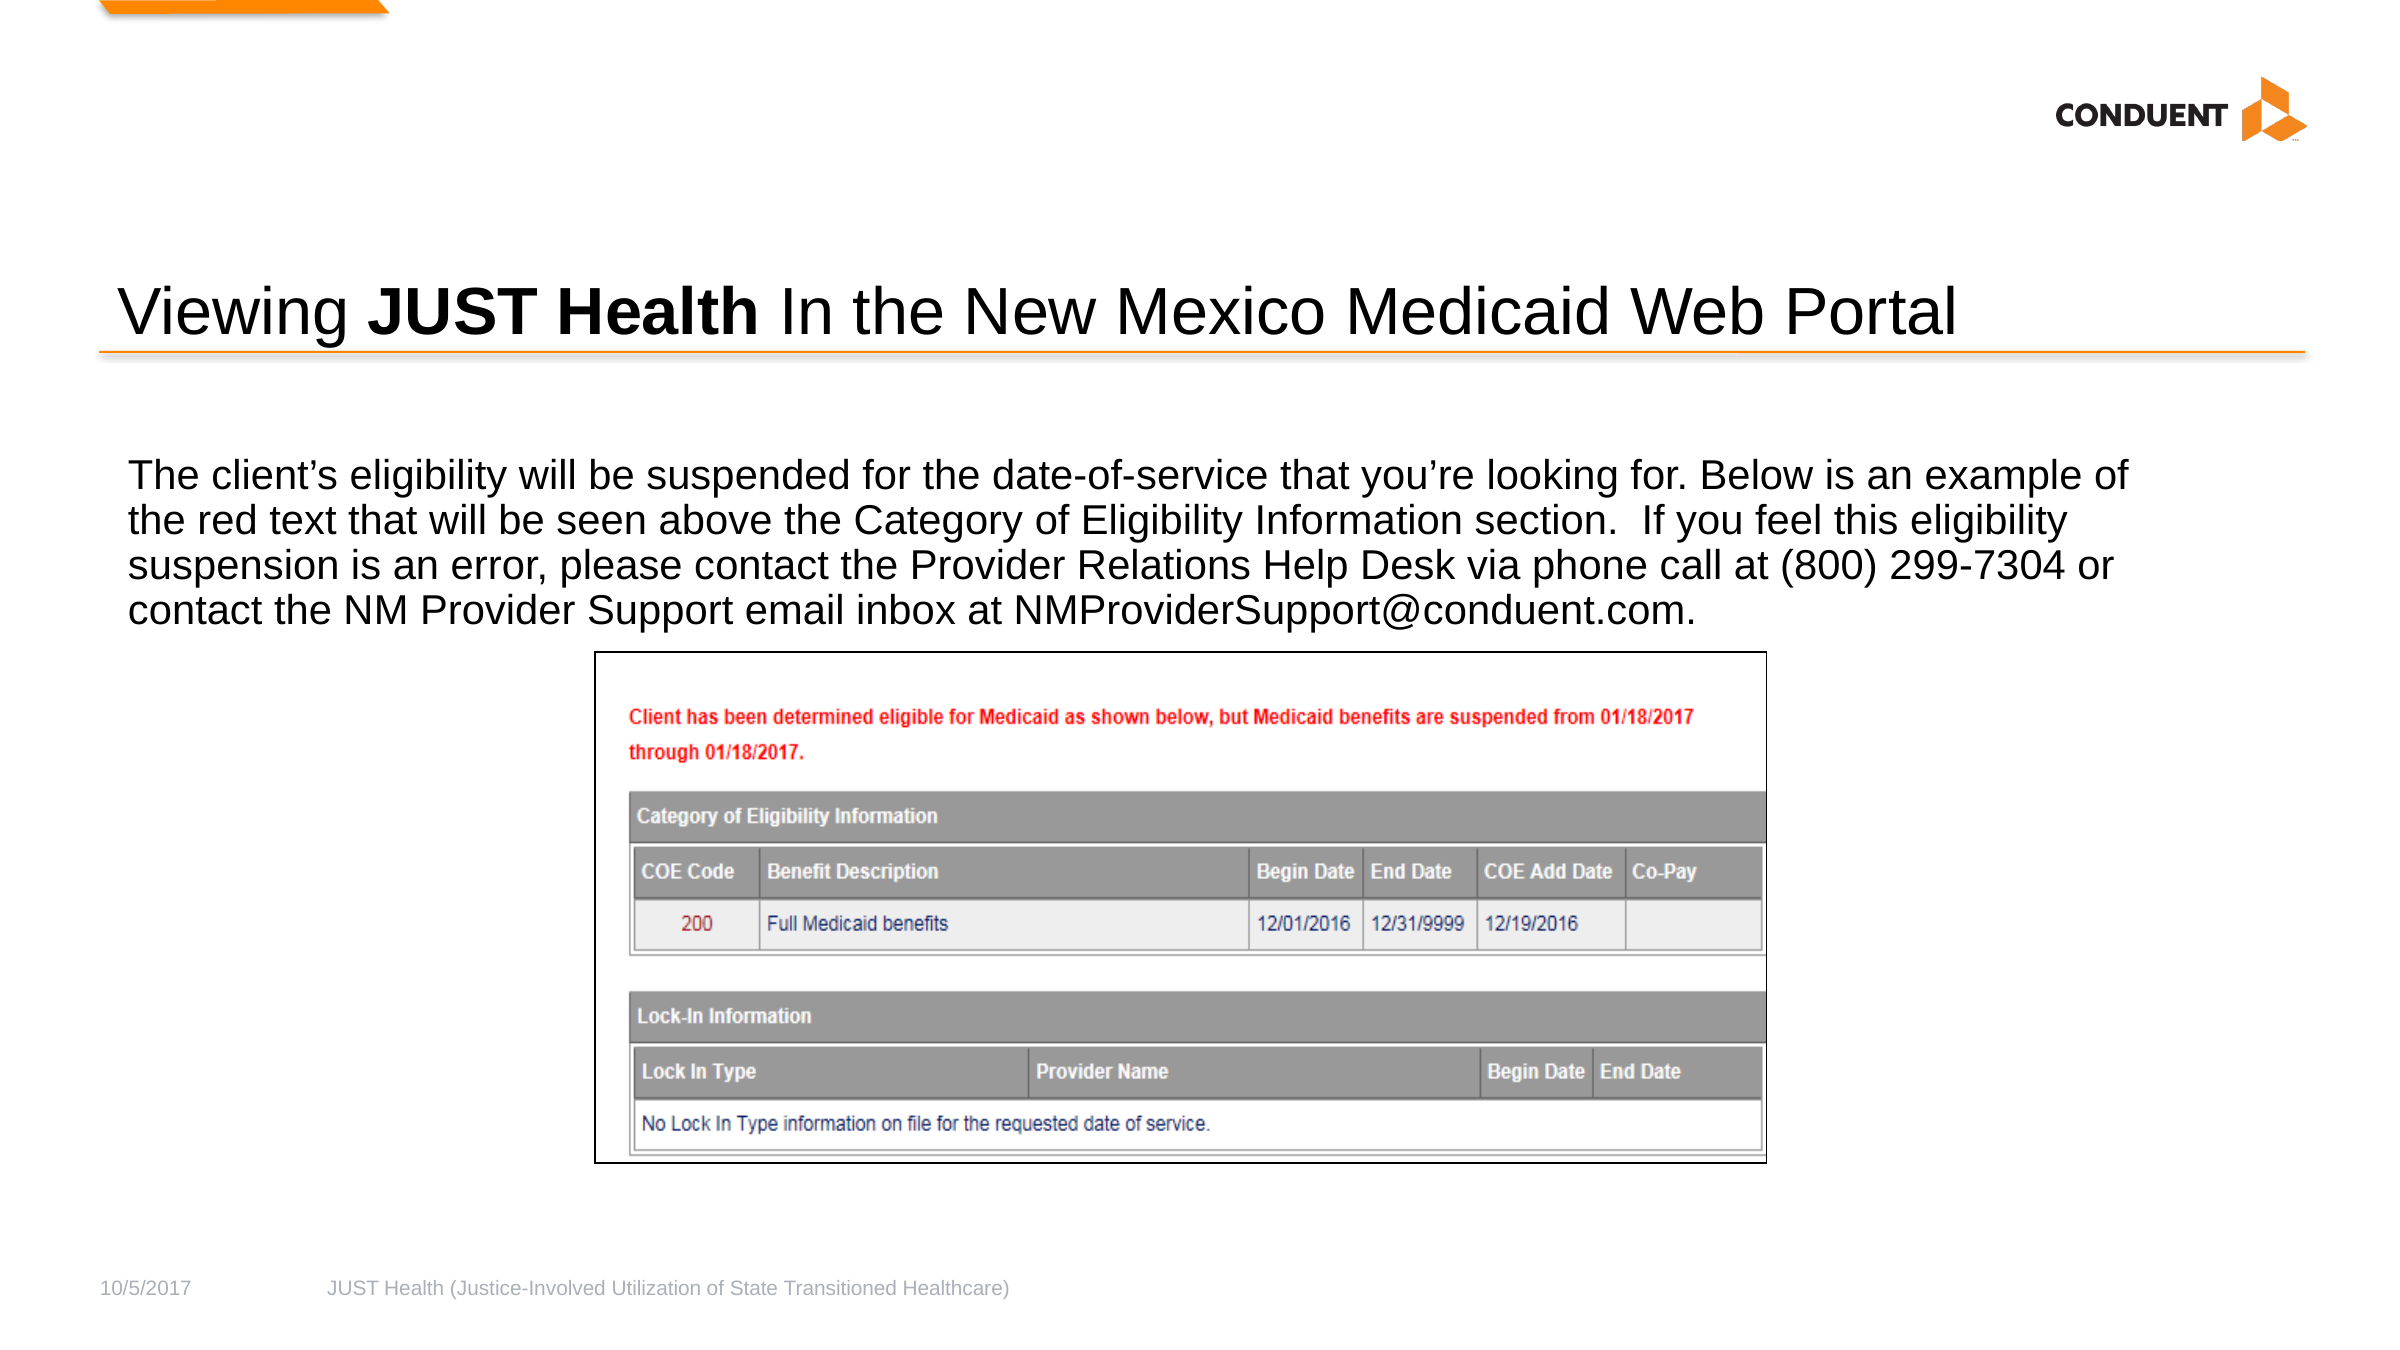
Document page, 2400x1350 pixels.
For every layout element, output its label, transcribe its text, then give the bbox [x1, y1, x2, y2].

text_box [638, 466, 1734, 559]
text_box [219, 483, 549, 570]
title Viewing JUST Health In the New Mexico Medicaid Web Portal [102, 260, 2171, 380]
picture [595, 652, 1767, 1163]
text_box The client’s eligibility will be suspended for the date-of-service that you’re looking for. Below is an example of the red text that will be seen above the Category of Eligibility Information section. If you feel this eligibility suspension is an error, please contact the Provider Relations Help Desk via phone call at (800) 299-7304 or contact the NM Provider Support email inbox at NMProviderSupport@conduent.com. [112, 380, 2171, 1189]
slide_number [78, 1251, 306, 1324]
footer JUST Health (Justice-Involved Utilization of State Transitioned Healthcare) [306, 1251, 1539, 1324]
